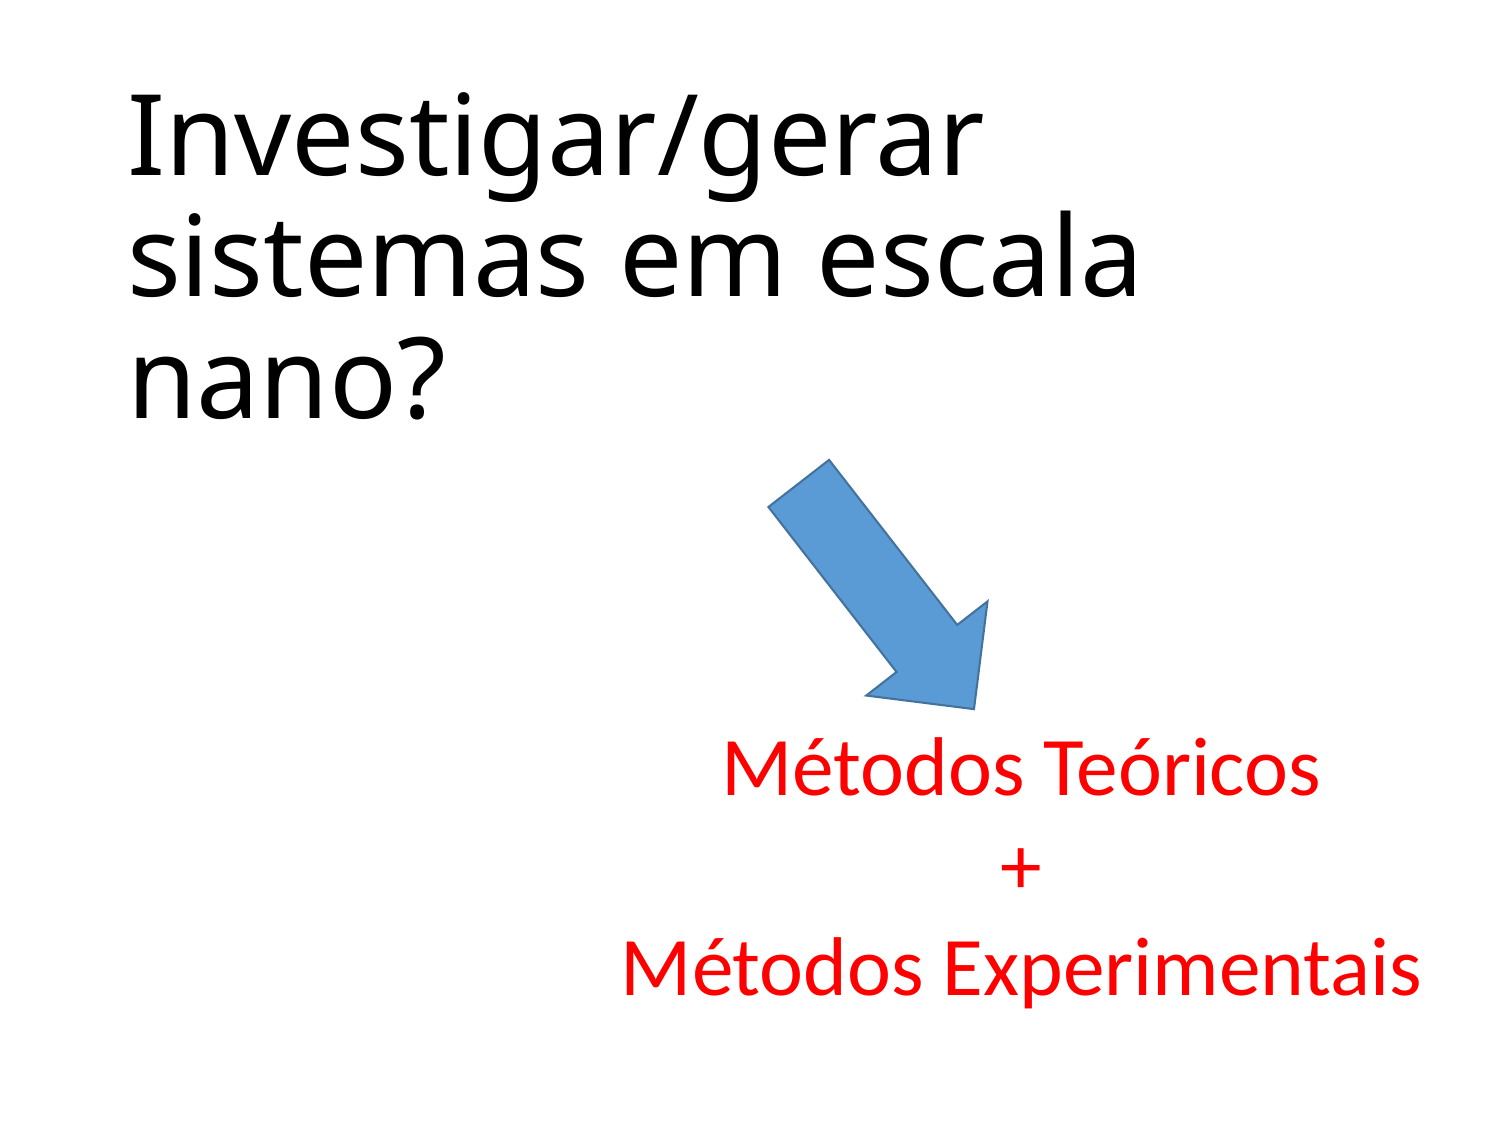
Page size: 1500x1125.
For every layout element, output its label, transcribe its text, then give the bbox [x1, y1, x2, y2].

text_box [596, 453, 1447, 1023]
title Investigar/gerar sistemas em escala nano? [112, 54, 1235, 467]
